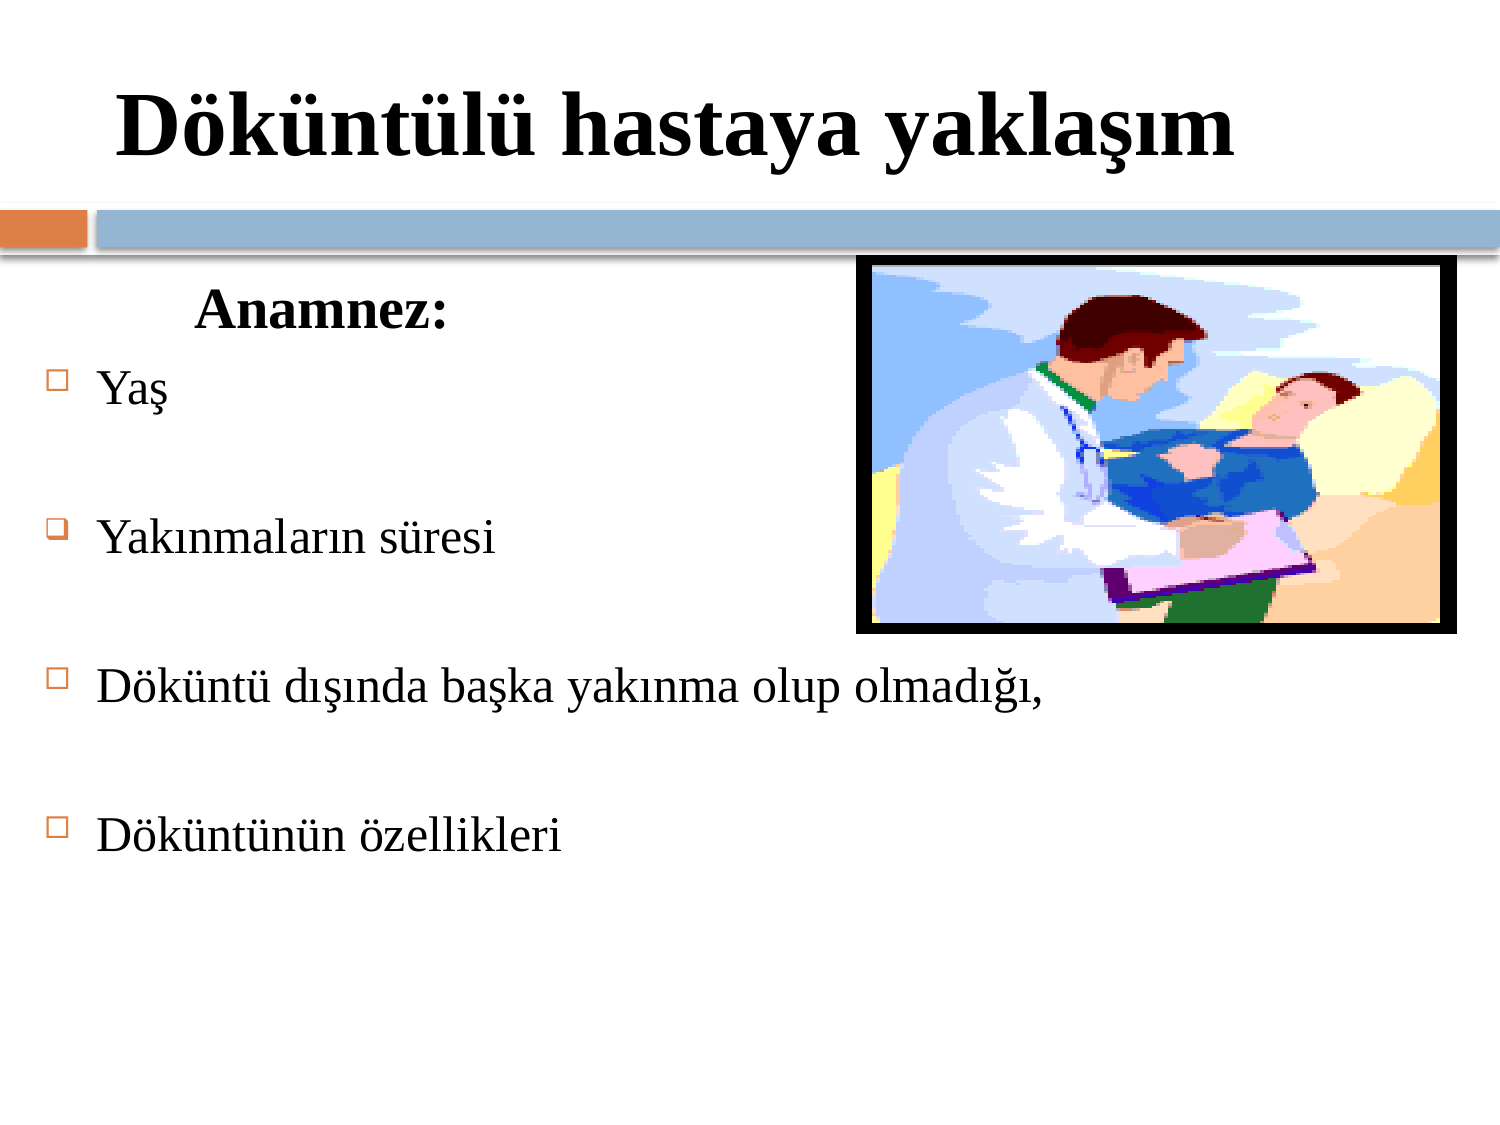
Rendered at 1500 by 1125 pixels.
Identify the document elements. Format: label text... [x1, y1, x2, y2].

list Anamnez: Yaş Yakınmaların süresi Döküntü dışında başka yakınma olup olmadığı, Döküntünün özellikleri [29, 262, 1438, 1106]
picture [855, 255, 1458, 634]
title Döküntülü hastaya yaklaşım [100, 37, 1438, 200]
